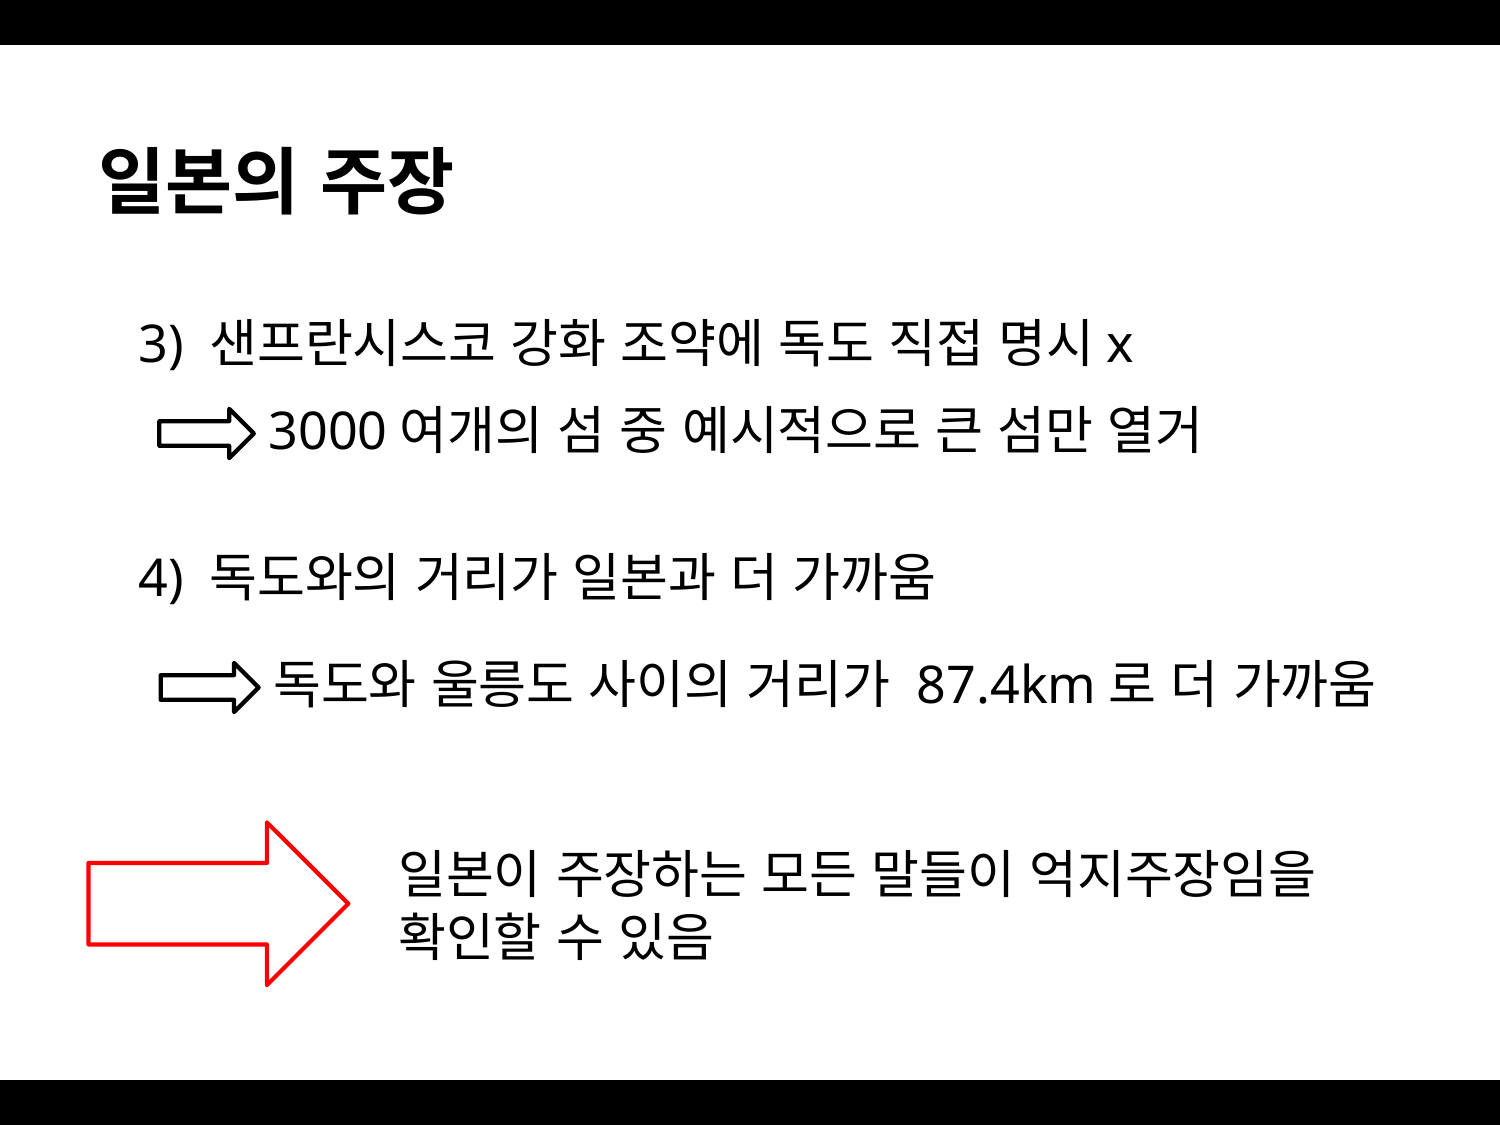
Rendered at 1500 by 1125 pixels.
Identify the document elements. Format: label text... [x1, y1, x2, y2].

text_box [0, 0, 1500, 45]
text_box [0, 1080, 1500, 1125]
text_box 일본이 주장하는 모든 말들이 억지주장임을 확인할 수 있음 [383, 834, 1435, 974]
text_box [123, 302, 1412, 469]
text_box [86, 820, 351, 988]
text_box 일본의 주장 [83, 128, 471, 231]
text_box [123, 536, 1459, 786]
